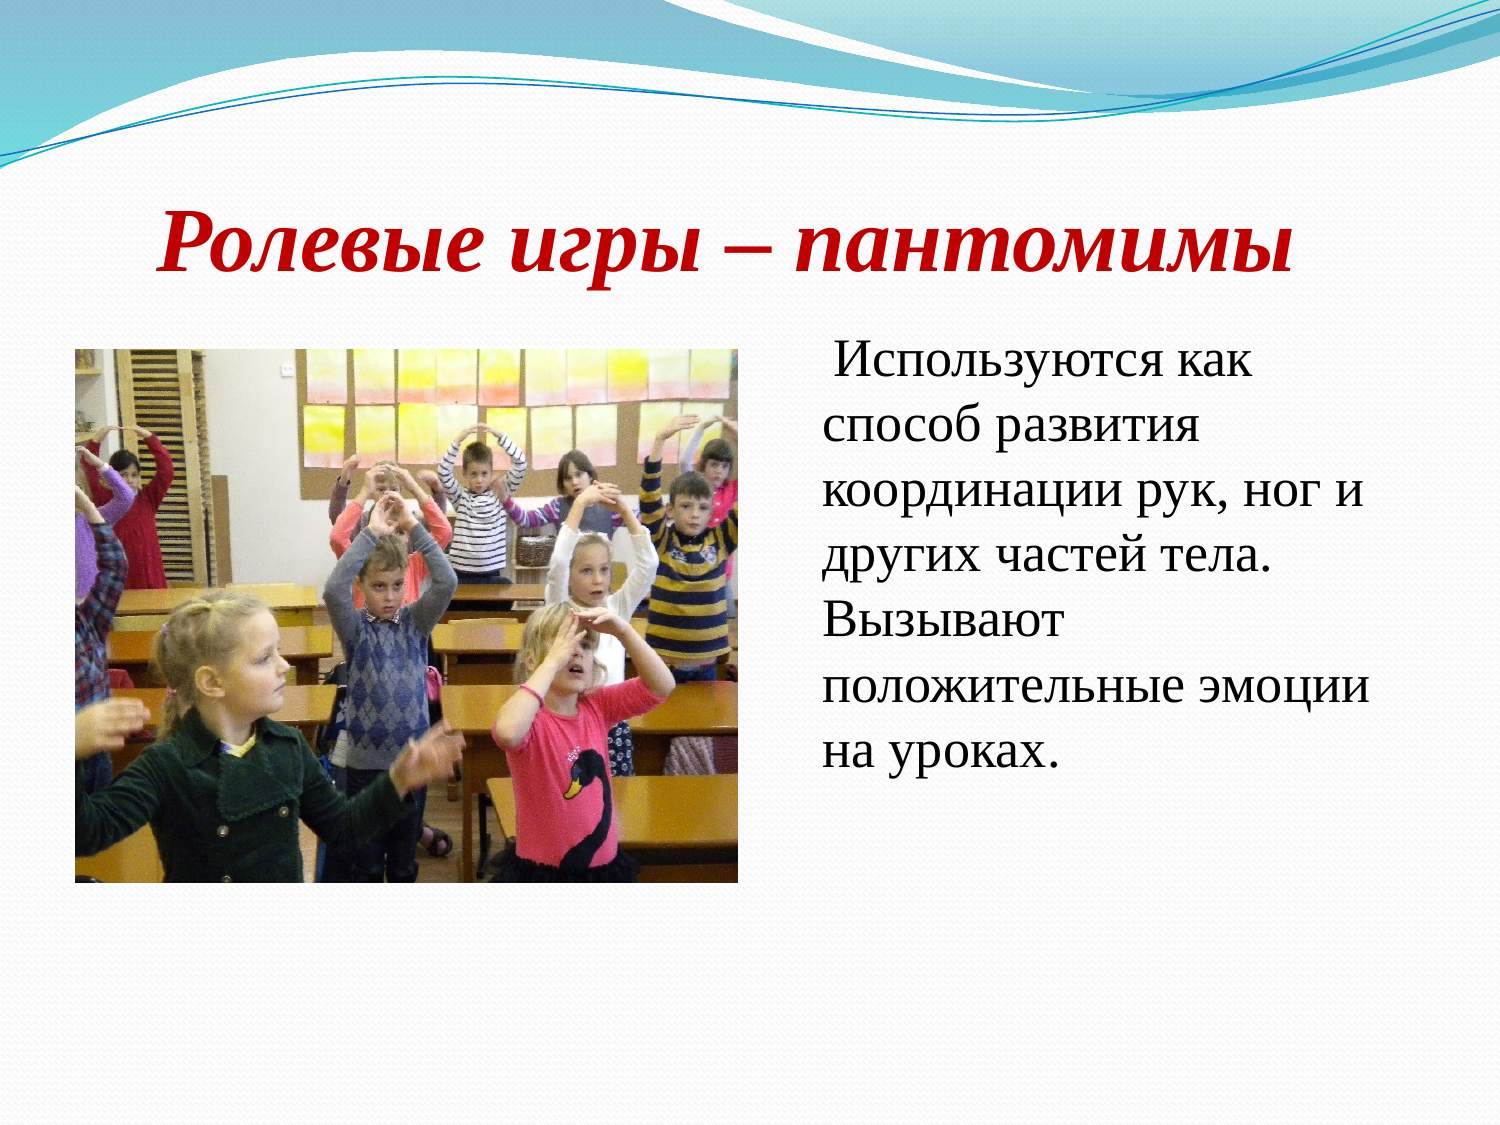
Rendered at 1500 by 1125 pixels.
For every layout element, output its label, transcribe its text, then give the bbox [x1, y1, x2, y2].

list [74, 349, 738, 883]
title Ролевые игры – пантомимы [64, 101, 1415, 290]
list Используются как способ развития координации рук, ног и других частей тела. Вызывают положительные эмоции на уроках. [762, 314, 1425, 1043]
